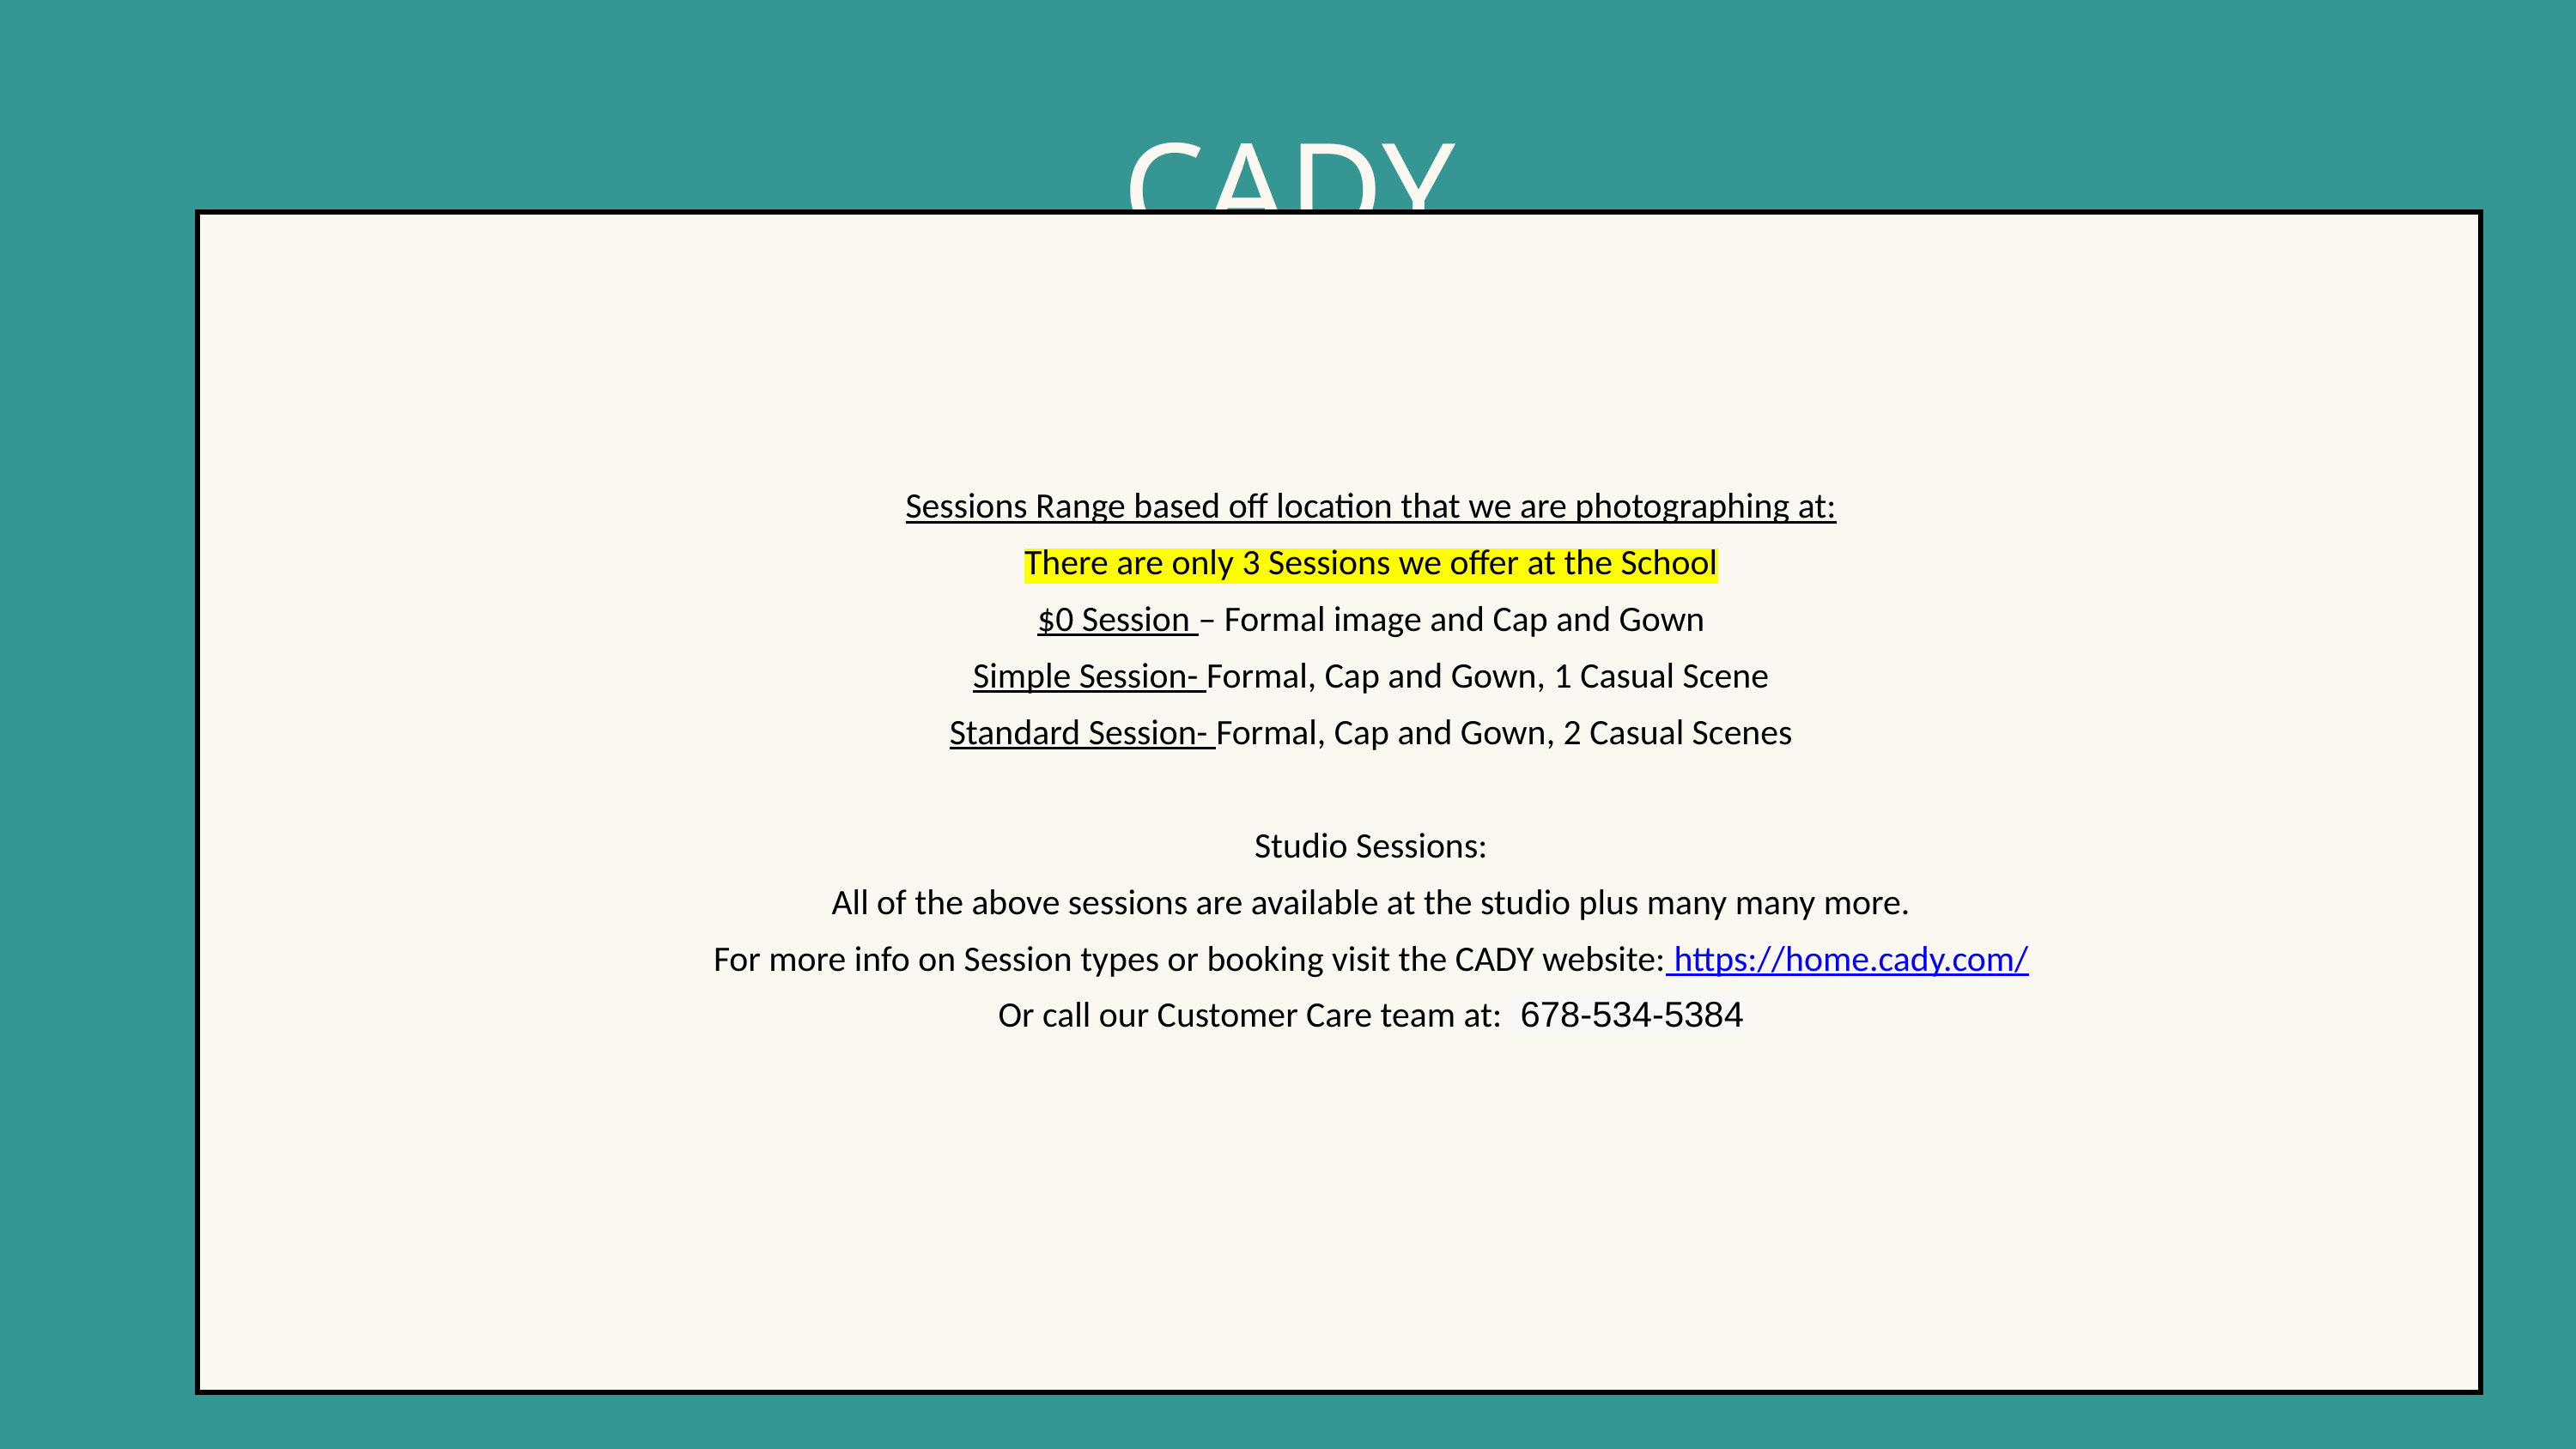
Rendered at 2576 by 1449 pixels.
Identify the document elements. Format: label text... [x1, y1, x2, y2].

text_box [197, 186, 2482, 1393]
text_box CADY [73, 44, 2506, 264]
